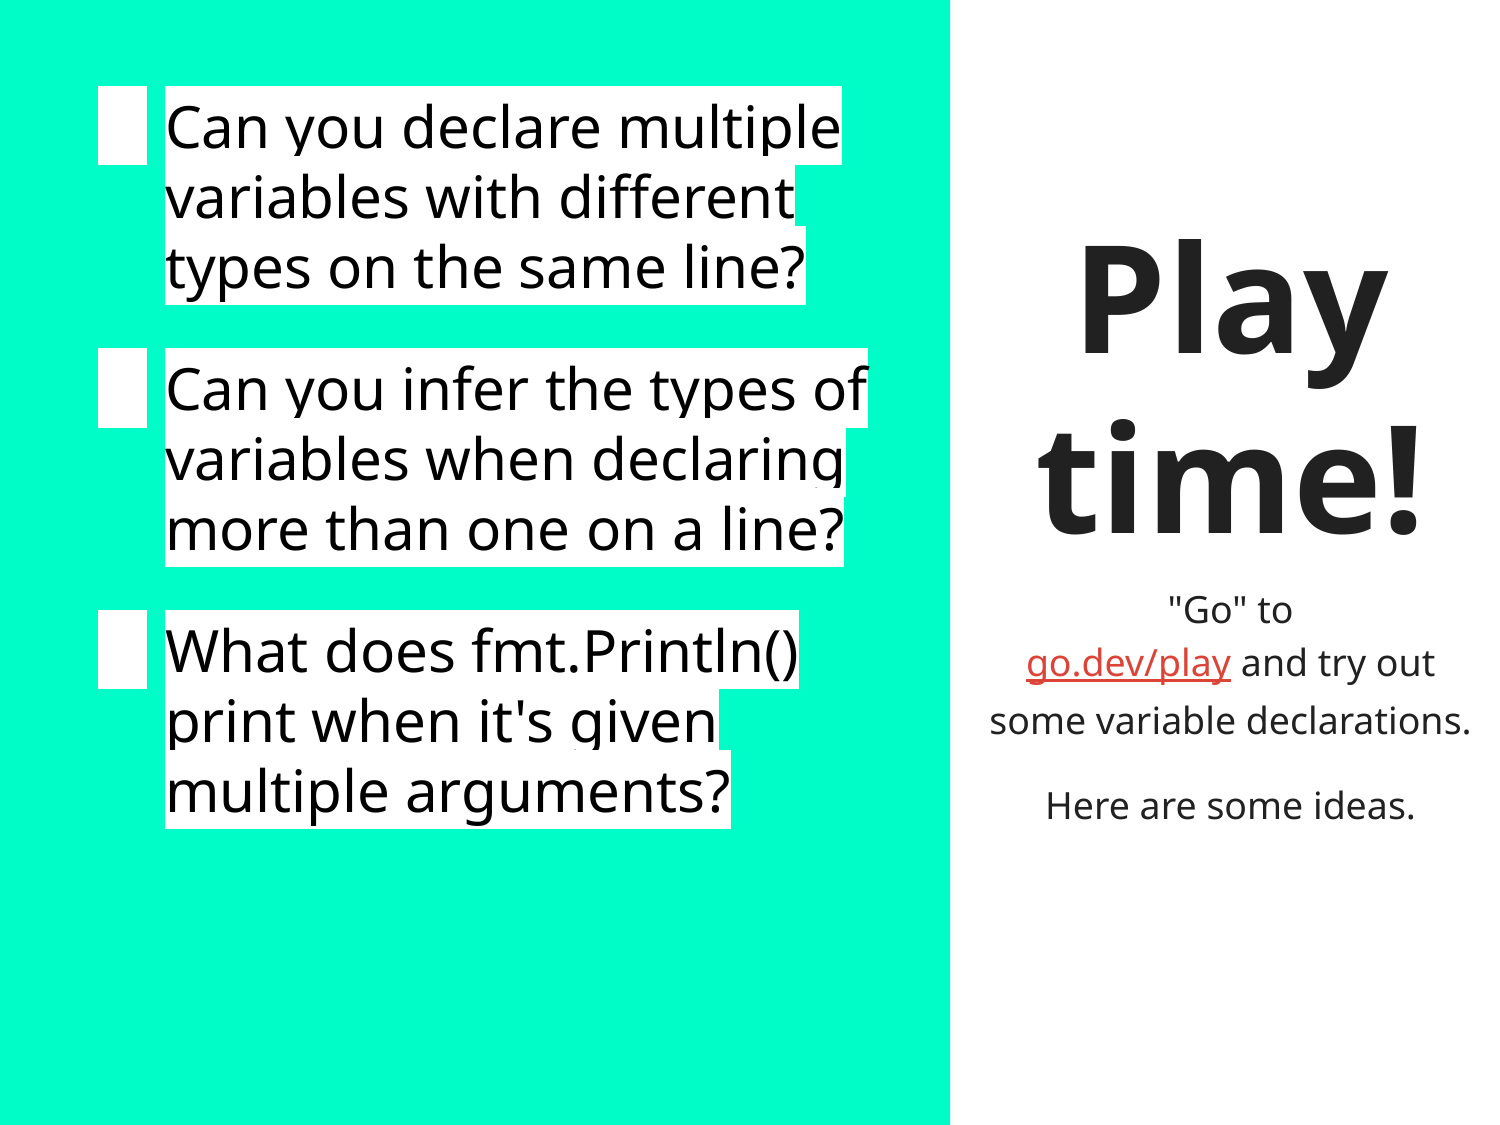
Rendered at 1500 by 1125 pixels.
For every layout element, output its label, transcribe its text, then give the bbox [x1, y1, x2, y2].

text_box Can you declare multiple variables with different types on the same line? Can you infer the types of variables when declaring more than one on a line? What does fmt.Println() print when it's given multiple arguments? [0, 0, 951, 1125]
subtitle "Go" to go.dev/play and try out some variable declarations. Here are some ideas. [969, 564, 1492, 859]
title Play time! [969, 177, 1492, 564]
